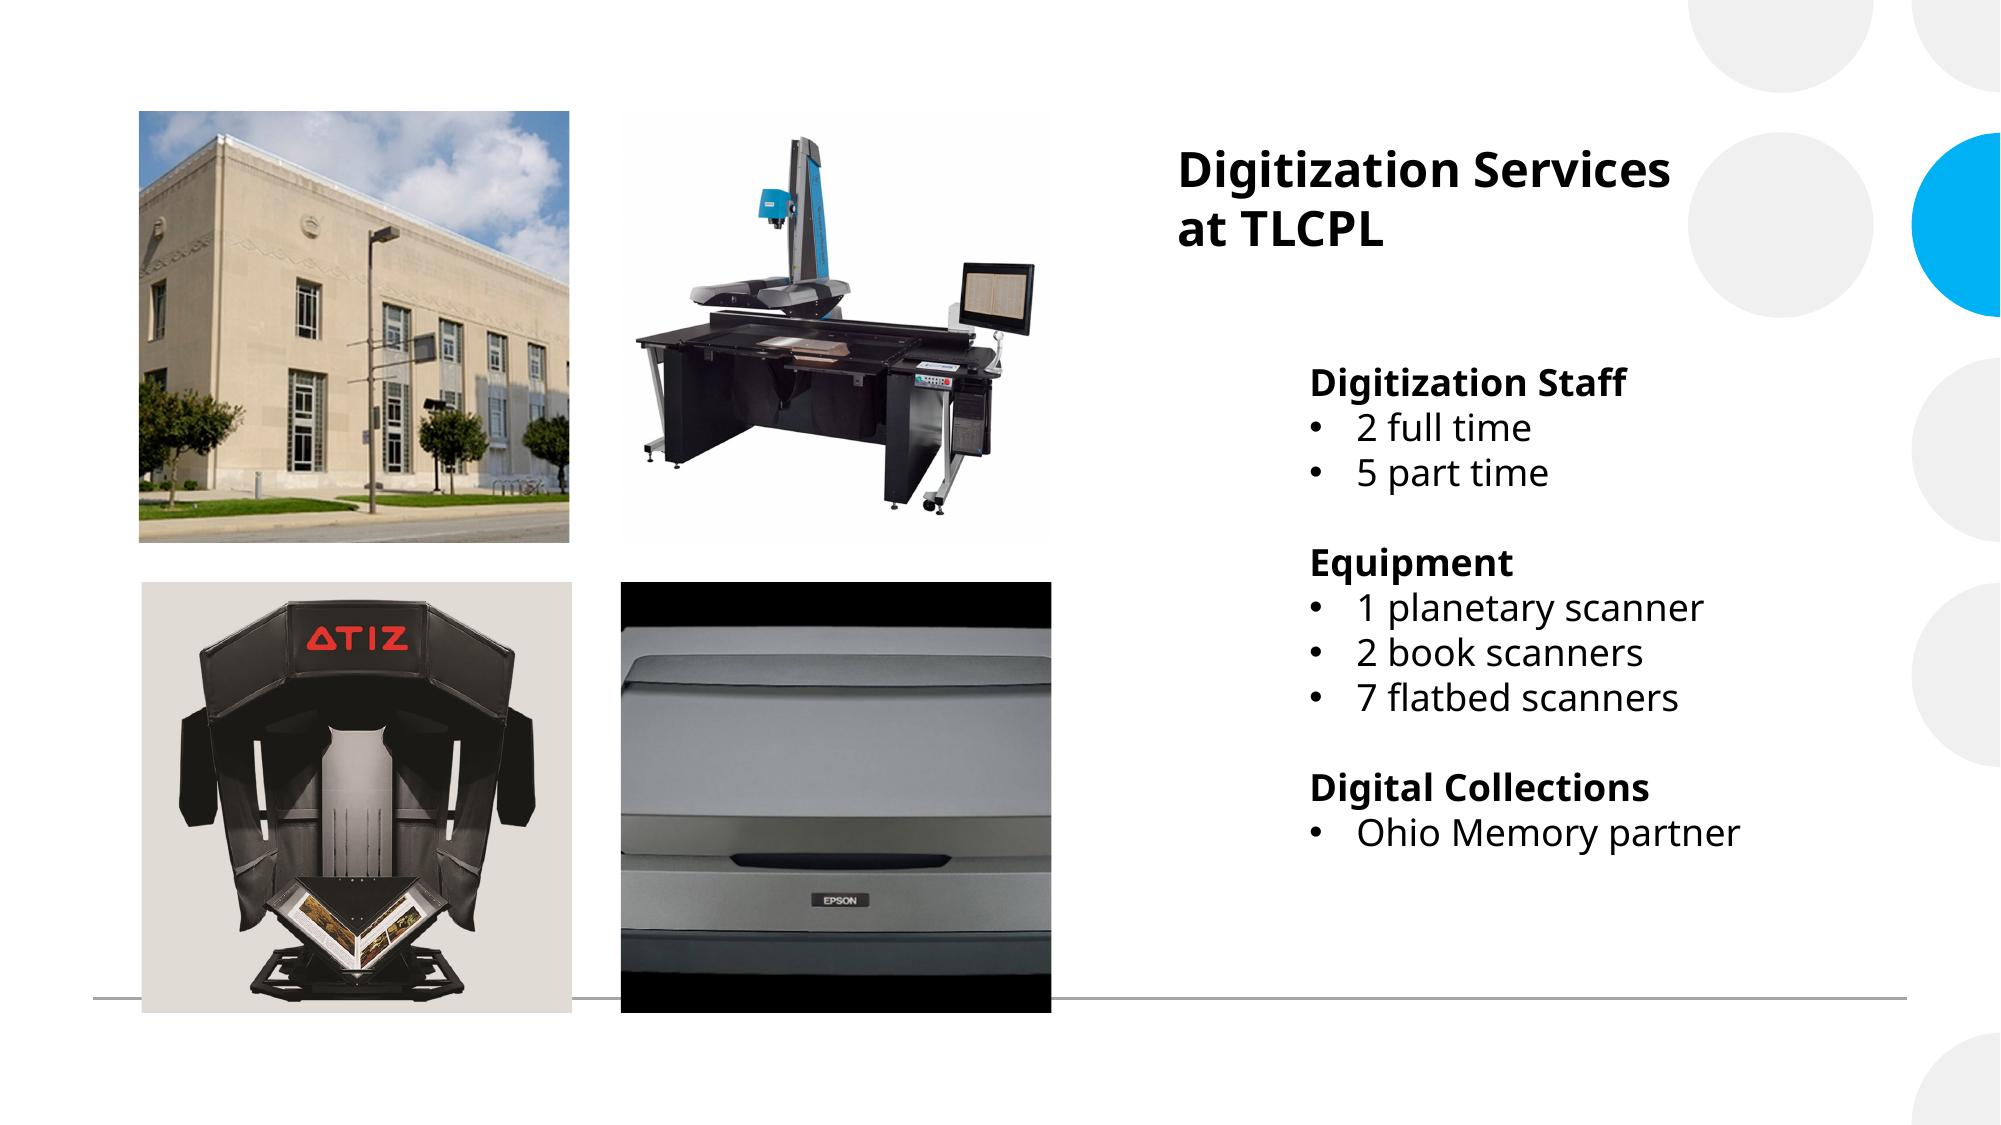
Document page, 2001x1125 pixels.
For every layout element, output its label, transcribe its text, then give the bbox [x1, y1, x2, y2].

picture [141, 582, 573, 1013]
text_box Digitization Staff 2 full time 5 part time Equipment 1 planetary scanner 2 book scanners 7 flatbed scanners Digital Collections Ohio Memory partner [1294, 351, 1907, 862]
picture [620, 111, 1052, 542]
picture [620, 582, 1052, 1013]
picture [138, 111, 570, 543]
title Digitization Services at TLCPL [1162, 131, 1912, 383]
